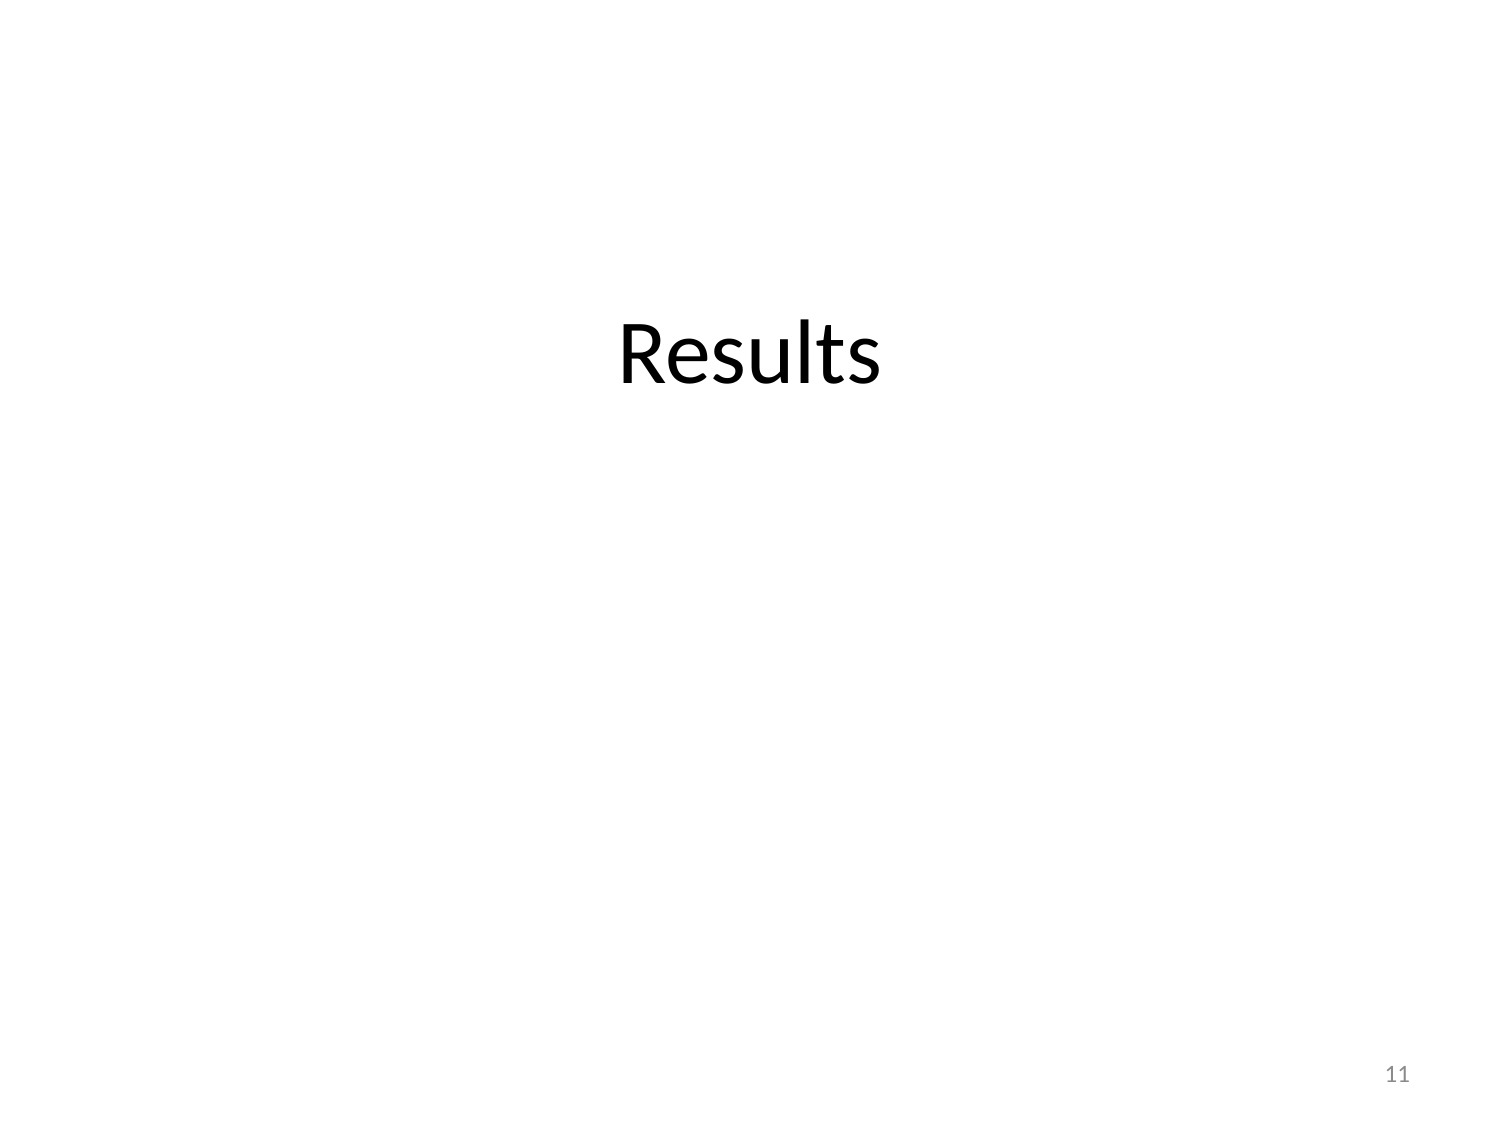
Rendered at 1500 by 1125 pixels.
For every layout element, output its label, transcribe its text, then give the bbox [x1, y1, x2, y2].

title Results [75, 253, 1425, 441]
slide_number 11 [1074, 1042, 1425, 1103]
